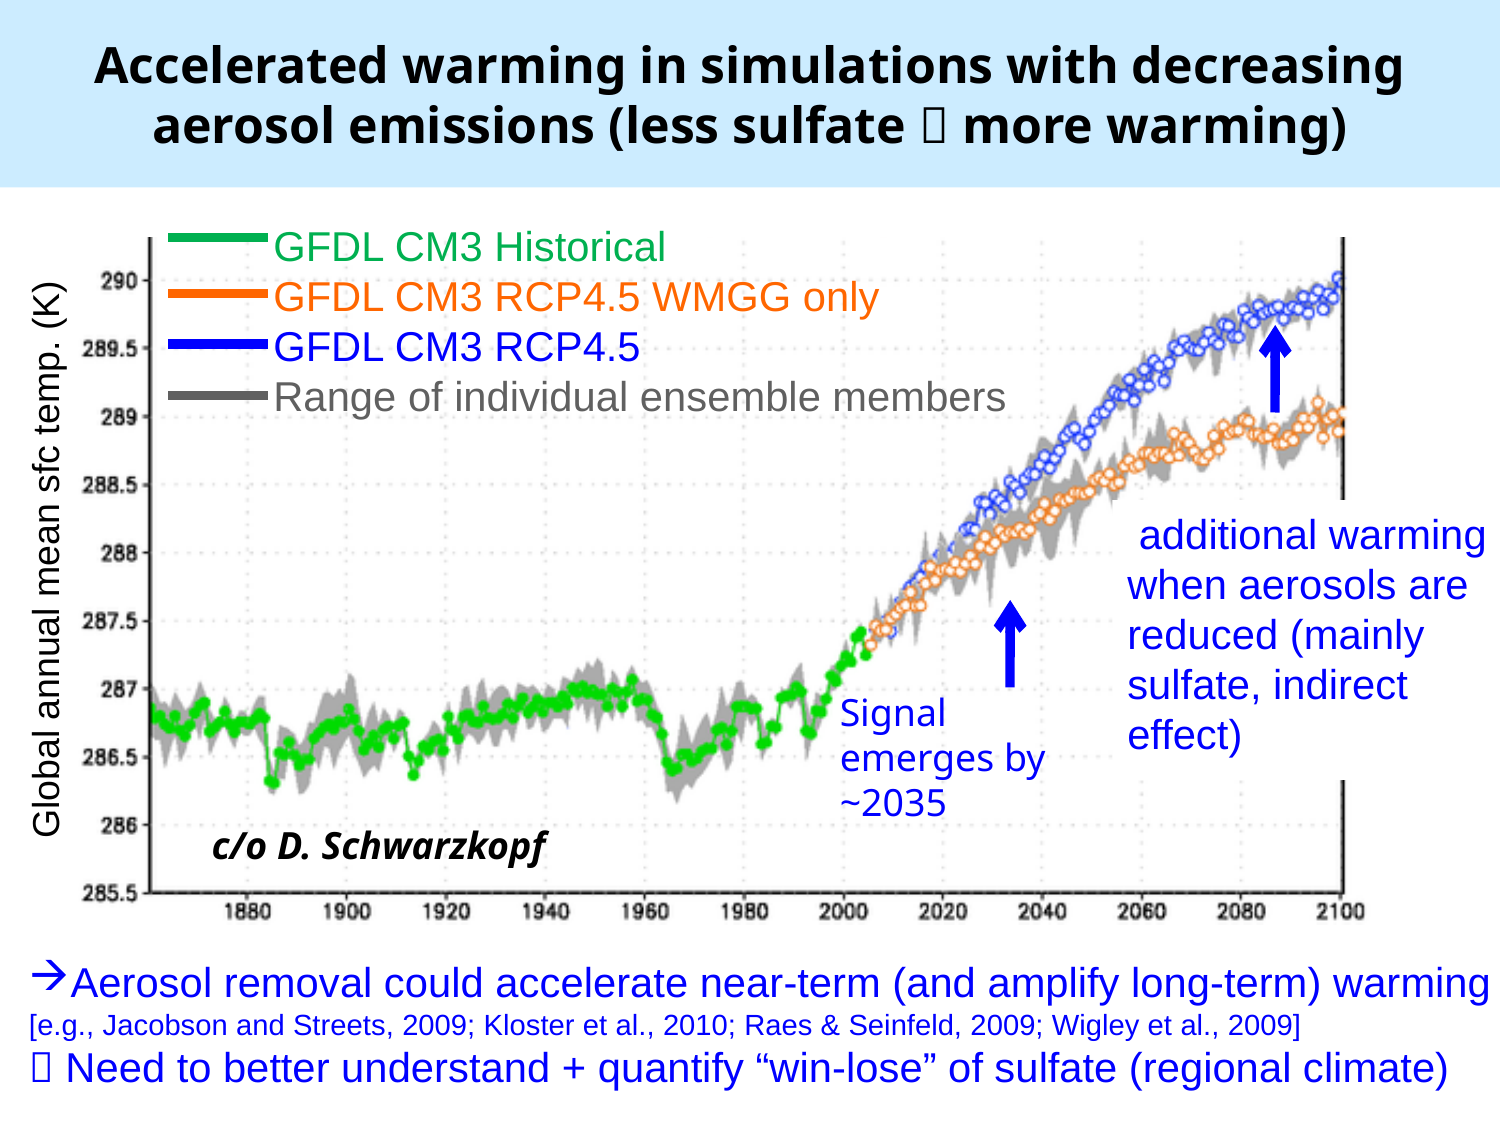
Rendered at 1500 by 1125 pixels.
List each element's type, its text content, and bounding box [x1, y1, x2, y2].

text_box Aerosol removal could accelerate near-term (and amplify long-term) warming [e.g., Jacobson and Streets, 2009; Kloster et al., 2010; Raes & Seinfeld, 2009; Wigley et al., 2009]  Need to better understand + quantify “win-lose” of sulfate (regional climate) [14, 948, 1500, 1099]
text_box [1112, 324, 1500, 783]
picture [78, 237, 1371, 926]
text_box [168, 212, 1026, 430]
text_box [824, 599, 1109, 788]
title Accelerated warming in simulations with decreasing aerosol emissions (less sulfate  more warming) [0, 0, 1500, 188]
text_box Global annual mean sfc temp. (K) [14, 265, 73, 854]
